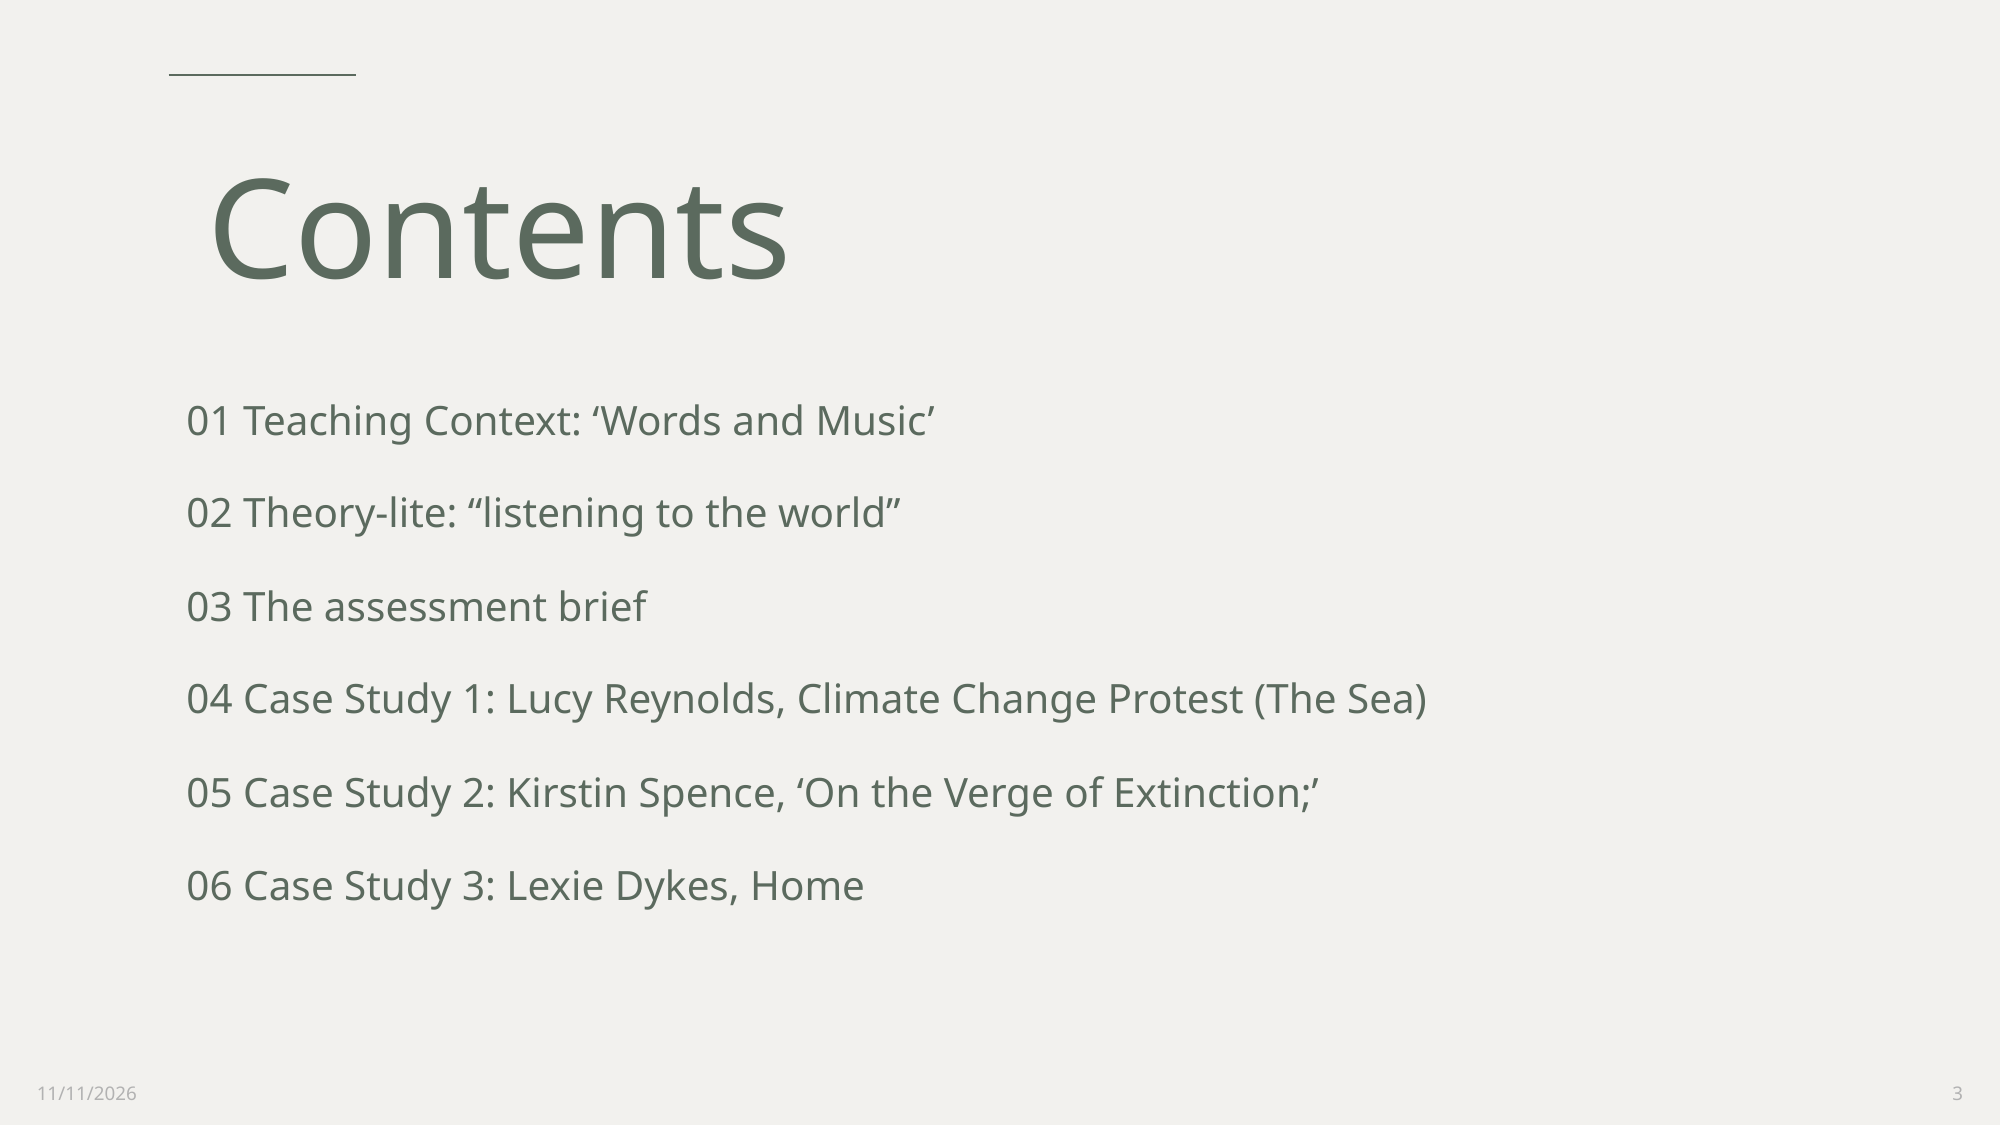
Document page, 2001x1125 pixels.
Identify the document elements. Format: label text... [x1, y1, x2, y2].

slide_number 3 [1528, 1064, 1979, 1124]
title Contents [192, 151, 1827, 316]
list 01 Teaching Context: ‘Words and Music’ 02 Theory-lite: “listening to the world” 03 The assessment brief 04 Case Study 1: Lucy Reynolds, Climate Change Protest (The Sea) 05 Case Study 2: Kirstin Spence, ‘On the Verge of Extinction;’ 06 Case Study 3: Lexie Dykes, Home [171, 362, 1723, 921]
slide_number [21, 1064, 472, 1124]
